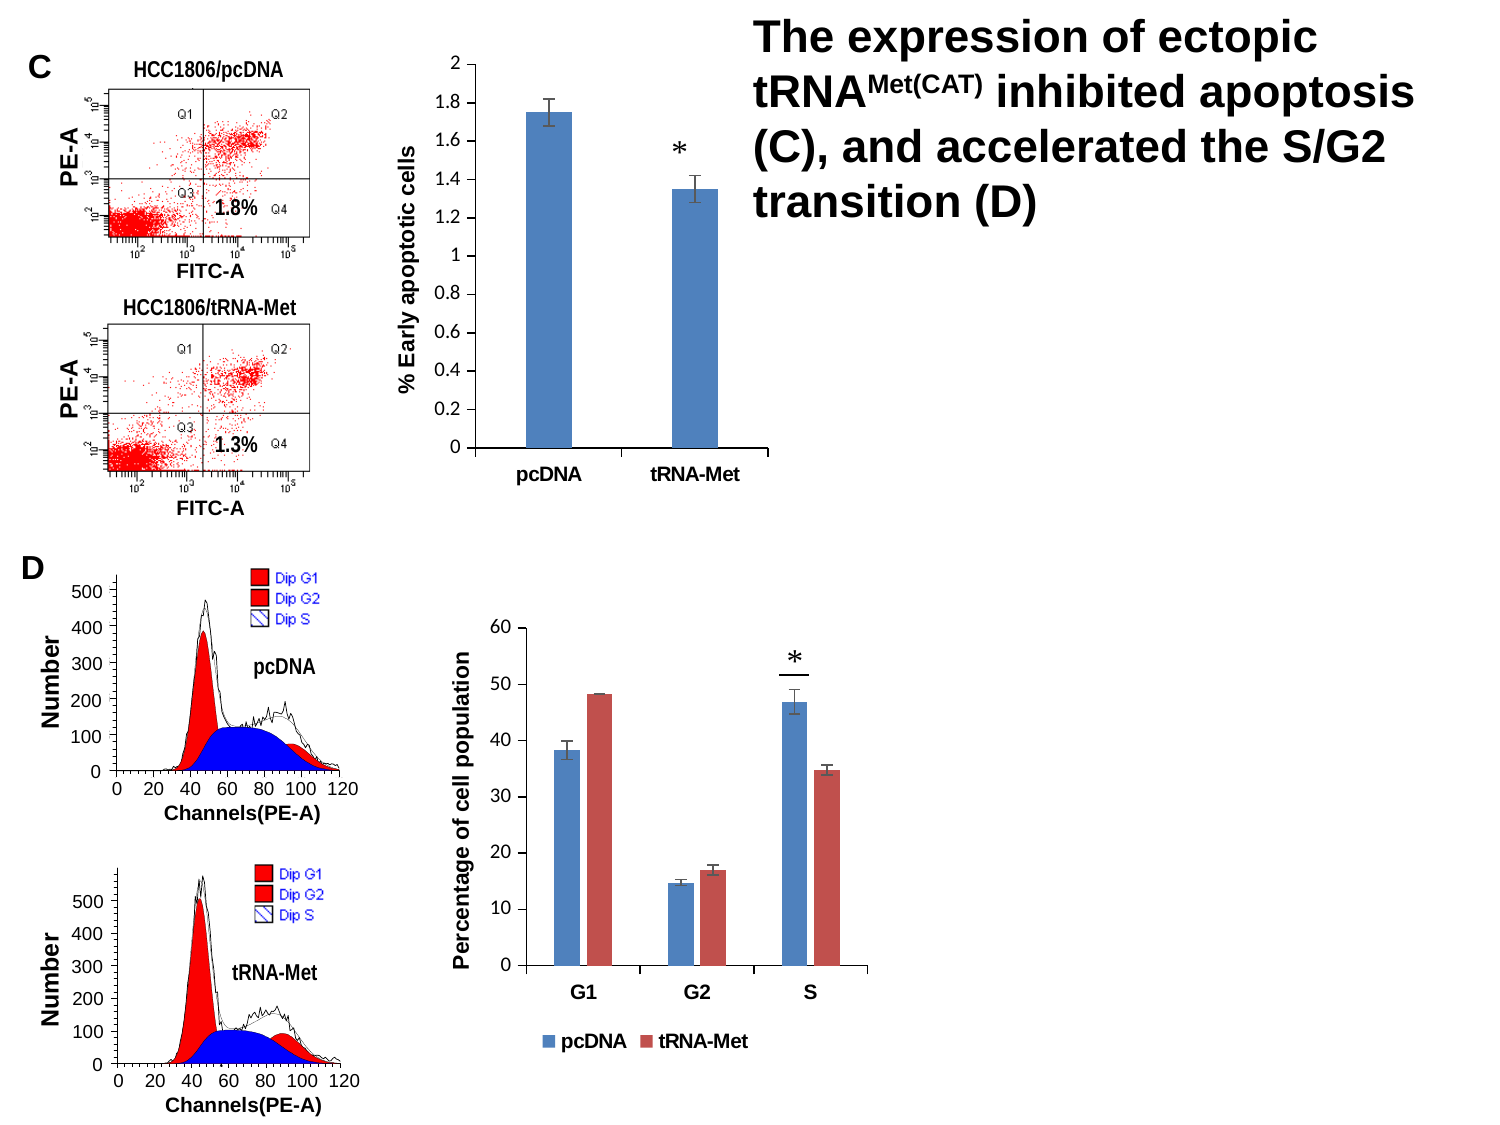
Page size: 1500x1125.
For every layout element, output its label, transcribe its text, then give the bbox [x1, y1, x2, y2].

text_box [26, 566, 375, 834]
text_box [45, 47, 311, 292]
text_box C [13, 37, 67, 93]
chart [413, 608, 878, 1060]
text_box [25, 862, 387, 1125]
text_box The expression of ectopic tRNAMet(CAT) inhibited apoptosis (C), and accelerated the S/G2 transition (D) [738, 0, 1500, 234]
text_box D [6, 539, 60, 594]
chart [358, 44, 777, 496]
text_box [45, 297, 313, 529]
